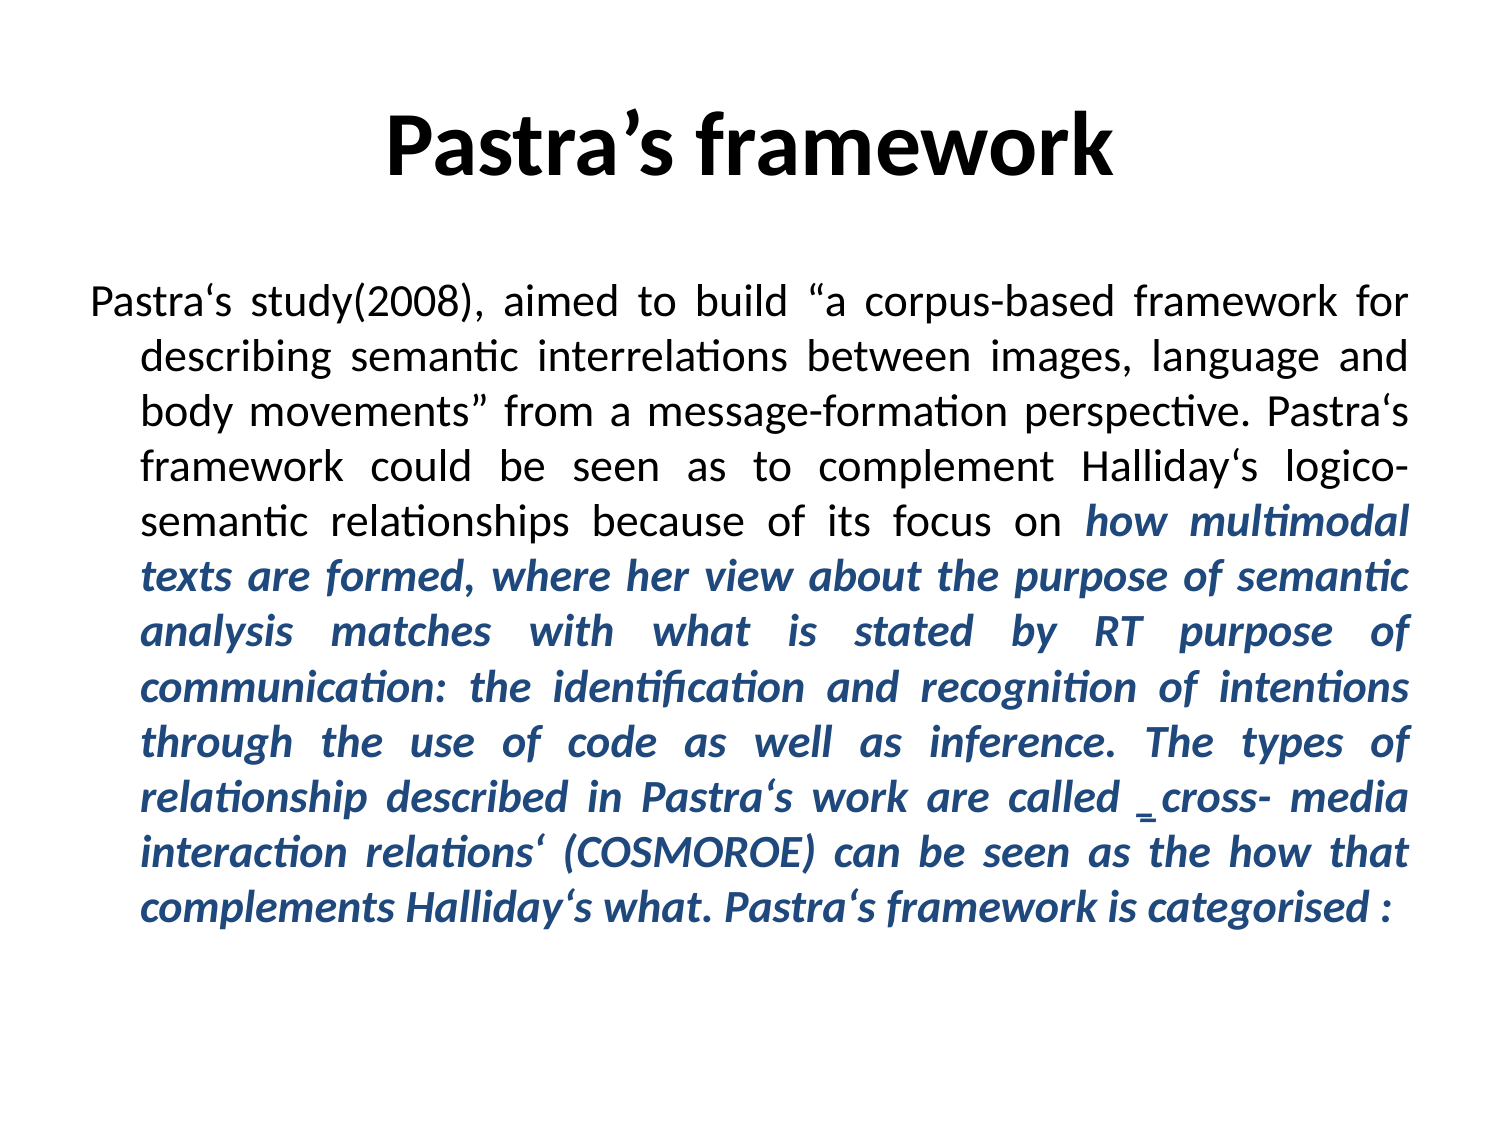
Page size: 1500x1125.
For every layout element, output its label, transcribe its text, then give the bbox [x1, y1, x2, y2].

list Pastra‘s study(2008), aimed to build “a corpus-based framework for describing semantic interrelations between images, language and body movements” from a message-formation perspective. Pastra‘s framework could be seen as to complement Halliday‘s logico-semantic relationships because of its focus on how multimodal texts are formed, where her view about the purpose of semantic analysis matches with what is stated by RT purpose of communication: the identification and recognition of intentions through the use of code as well as inference. The types of relationship described in Pastra‘s work are called ‗cross- media interaction relations‘ (COSMOROE) can be seen as the how that complements Halliday‘s what. Pastra‘s framework is categorised : [75, 262, 1425, 1005]
title Pastra’s framework [75, 45, 1425, 233]
